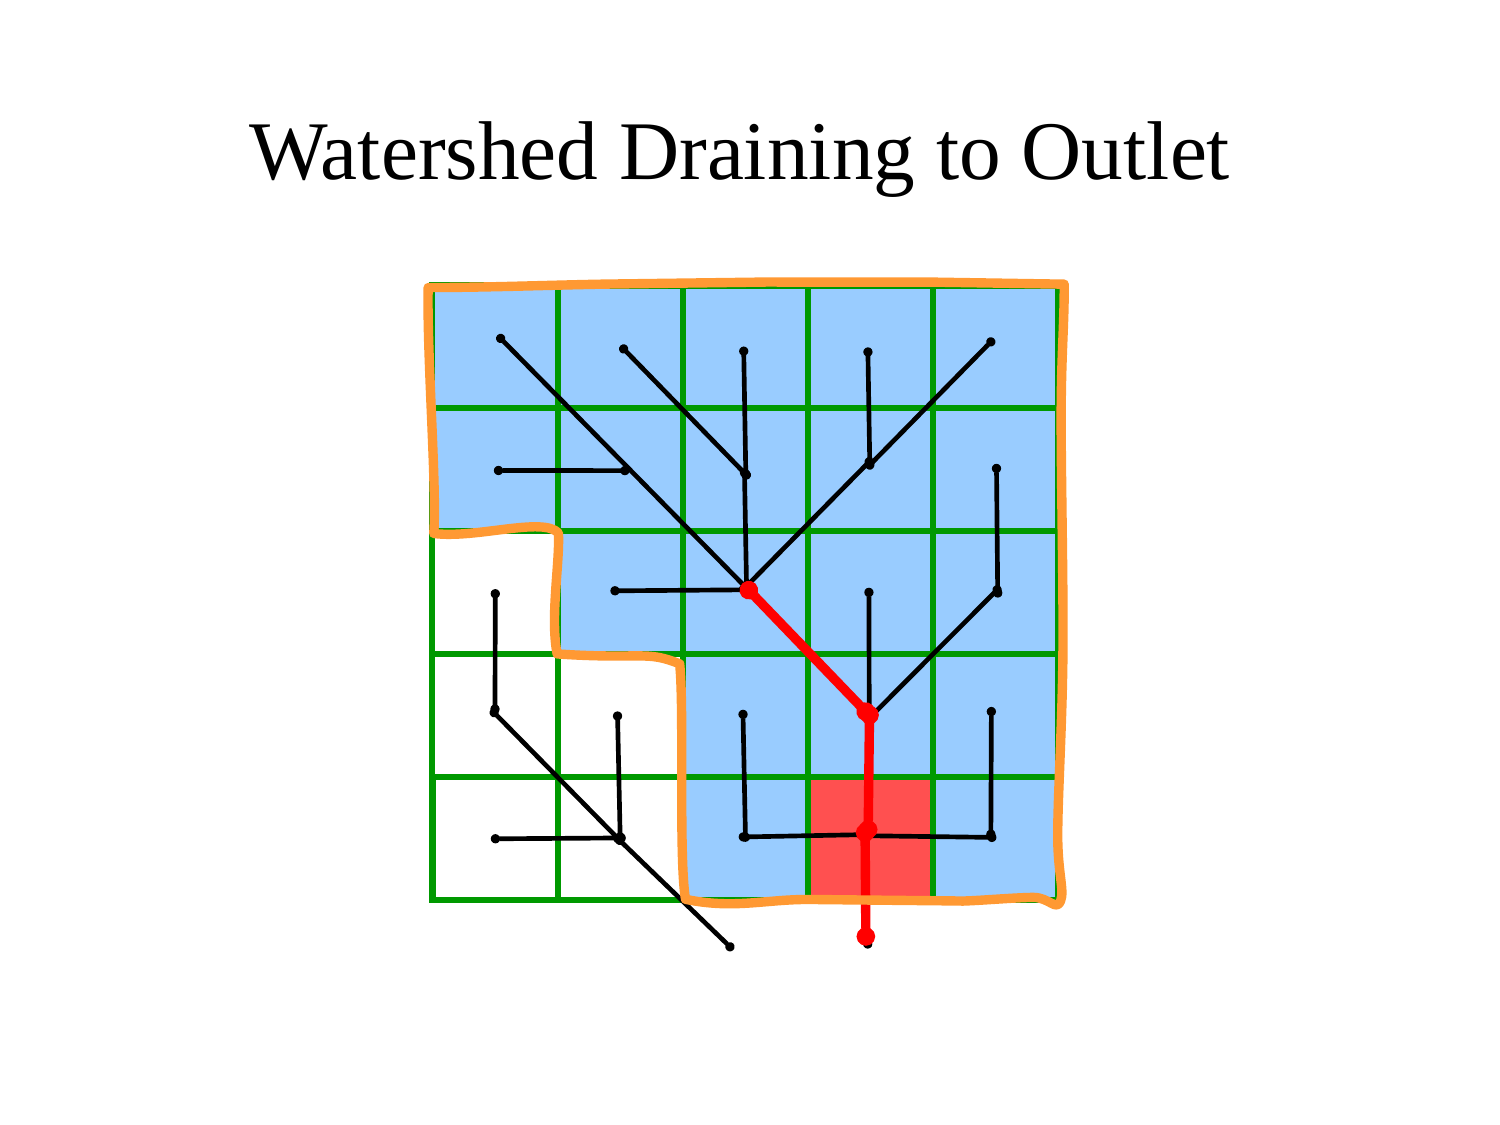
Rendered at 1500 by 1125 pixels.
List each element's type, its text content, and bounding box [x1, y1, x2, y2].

text_box Watershed Draining to Outlet [234, 89, 1247, 205]
text_box [432, 777, 558, 900]
text_box [613, 835, 734, 951]
text_box [558, 839, 680, 900]
text_box [432, 654, 556, 777]
text_box [490, 589, 500, 711]
text_box [558, 779, 614, 838]
text_box [428, 282, 1065, 905]
text_box [557, 654, 681, 777]
text_box [613, 711, 625, 841]
text_box [496, 654, 557, 775]
text_box [861, 901, 871, 941]
text_box [432, 530, 557, 654]
text_box [491, 834, 613, 843]
text_box [620, 777, 683, 900]
text_box [559, 777, 619, 835]
text_box [490, 708, 615, 835]
text_box [863, 940, 872, 949]
